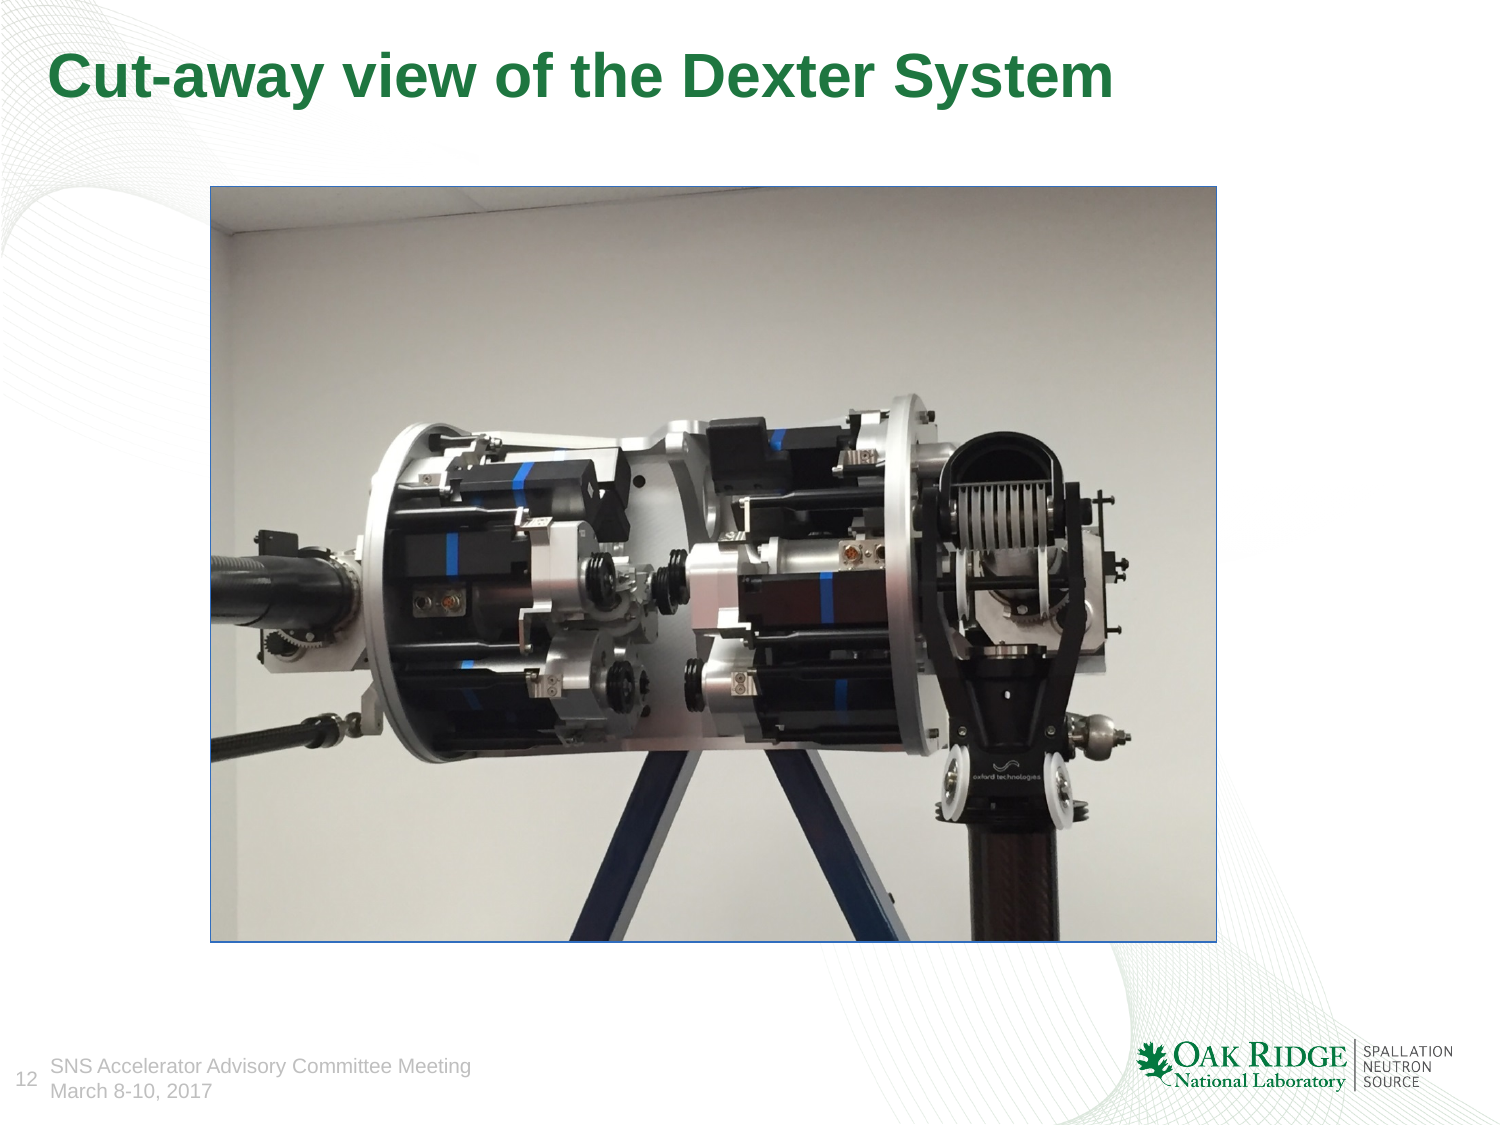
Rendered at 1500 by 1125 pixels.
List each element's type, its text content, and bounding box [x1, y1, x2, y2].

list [210, 187, 1216, 941]
picture [48, 0, 1500, 1125]
title Cut-away view of the Dexter System [32, 38, 1450, 119]
